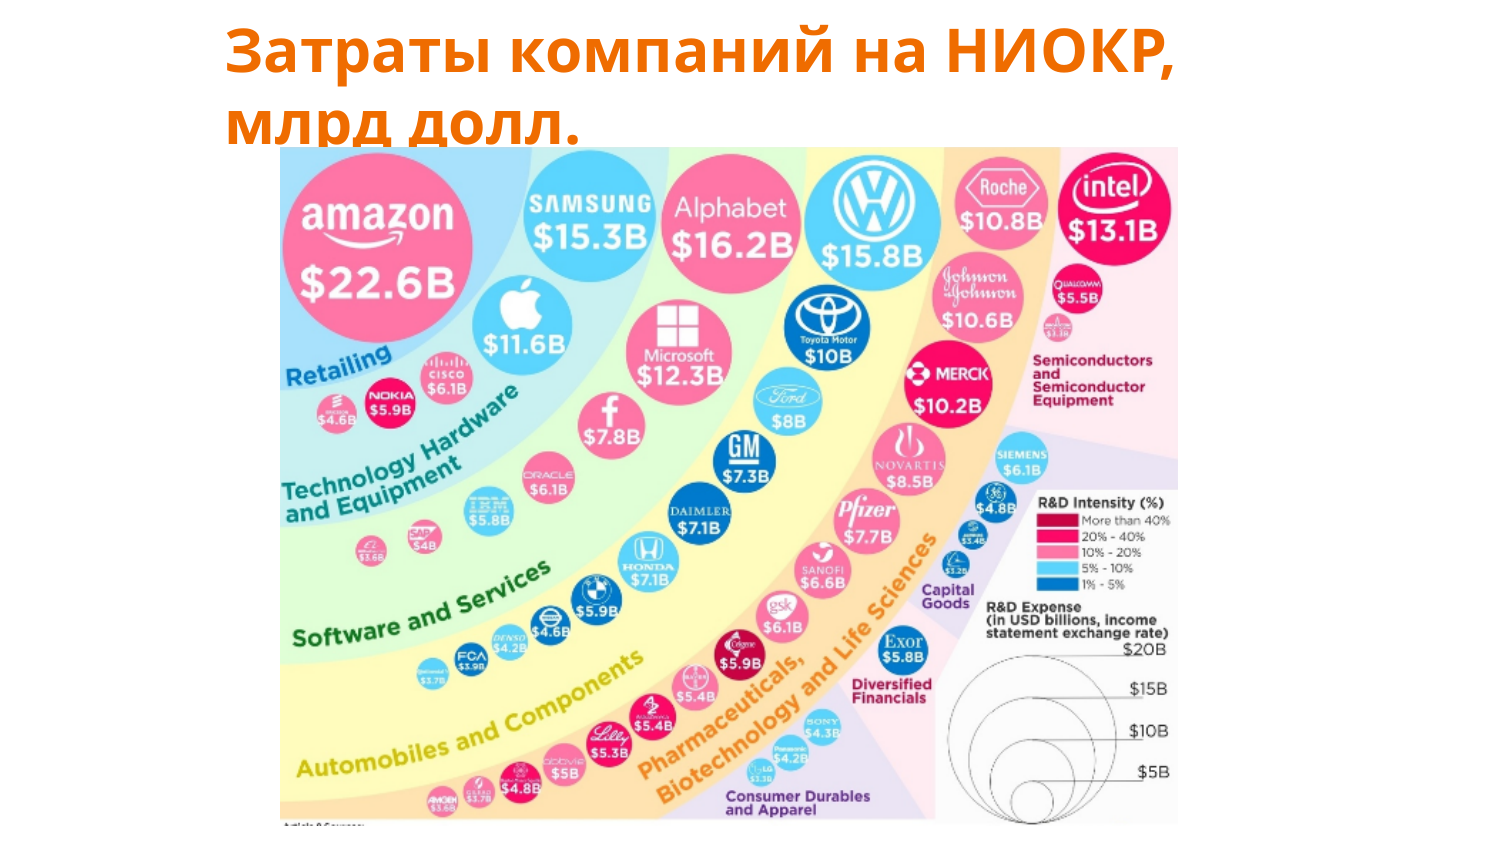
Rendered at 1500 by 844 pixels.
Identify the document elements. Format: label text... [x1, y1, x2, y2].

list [280, 146, 1178, 827]
title Затраты компаний на НИОКР, млрд долл. [209, 0, 1322, 138]
